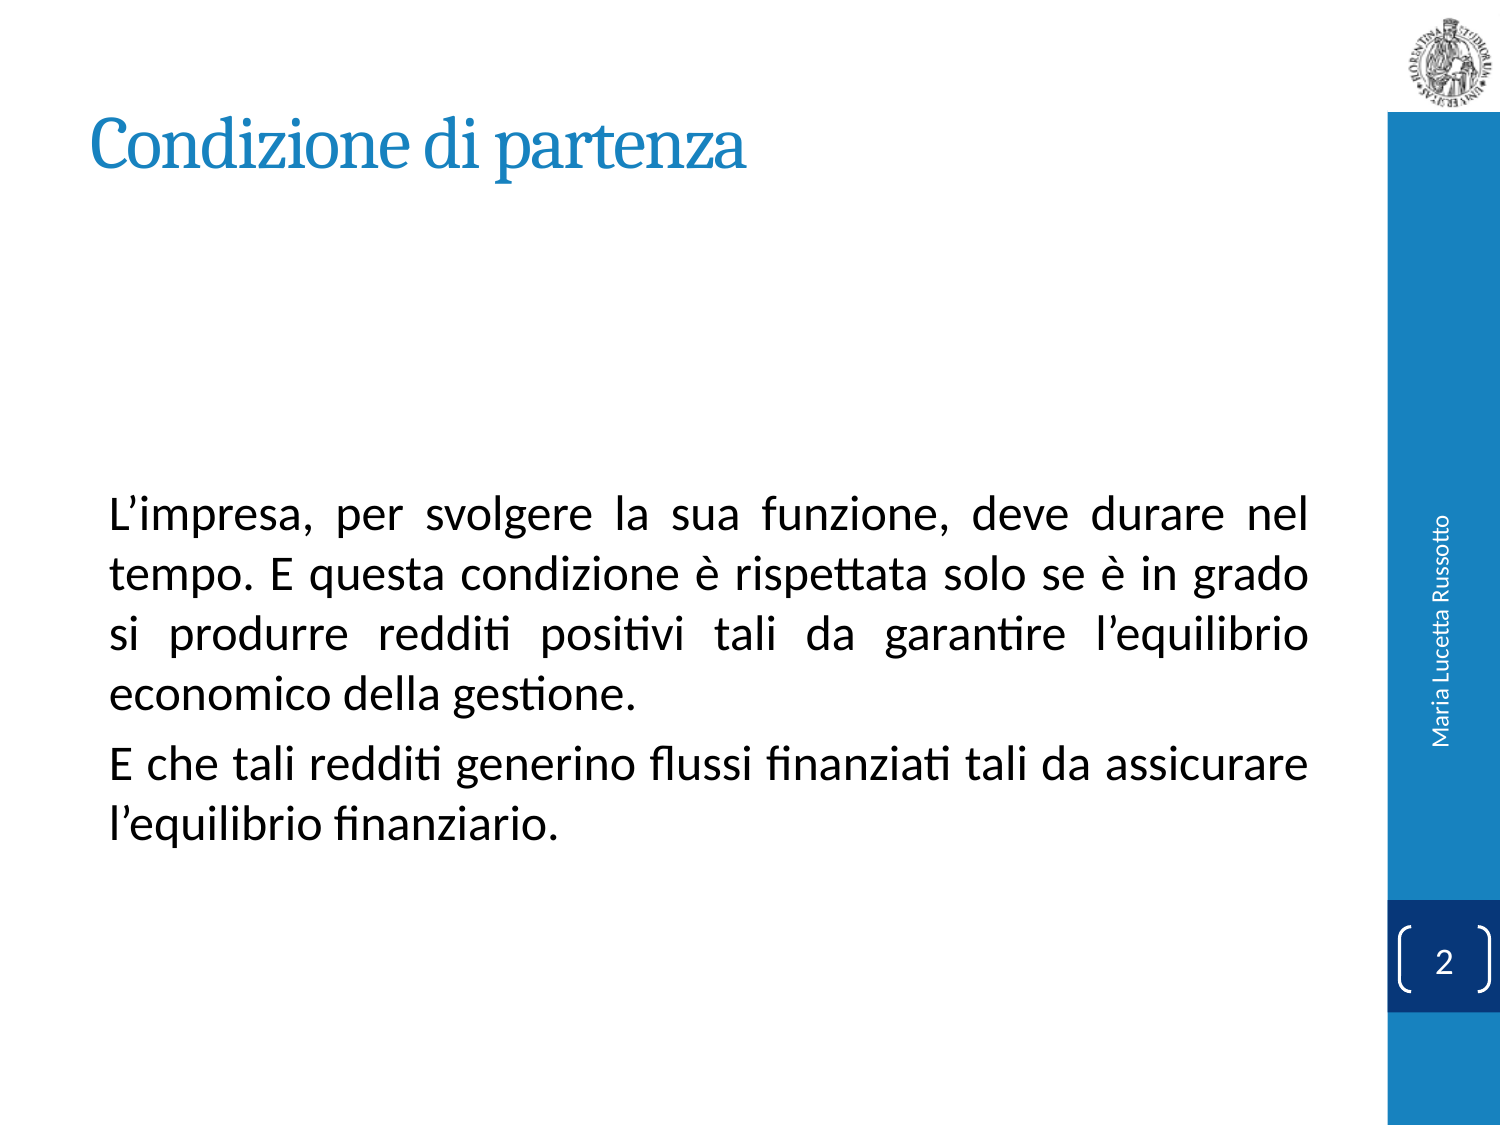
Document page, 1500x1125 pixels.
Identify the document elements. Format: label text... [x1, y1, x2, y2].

picture [1387, 0, 1500, 112]
title Condizione di partenza [75, 45, 1325, 233]
slide_number 2 [1397, 925, 1492, 994]
footer Maria Lucetta Russotto [1408, 500, 1469, 889]
list L’impresa, per svolgere la sua funzione, deve durare nel tempo. E questa condizione è rispettata solo se è in grado si produrre redditi positivi tali da garantire l’equilibrio economico della gestione. E che tali redditi generino flussi finanziati tali da assicurare l’equilibrio finanziario. [75, 262, 1325, 1050]
